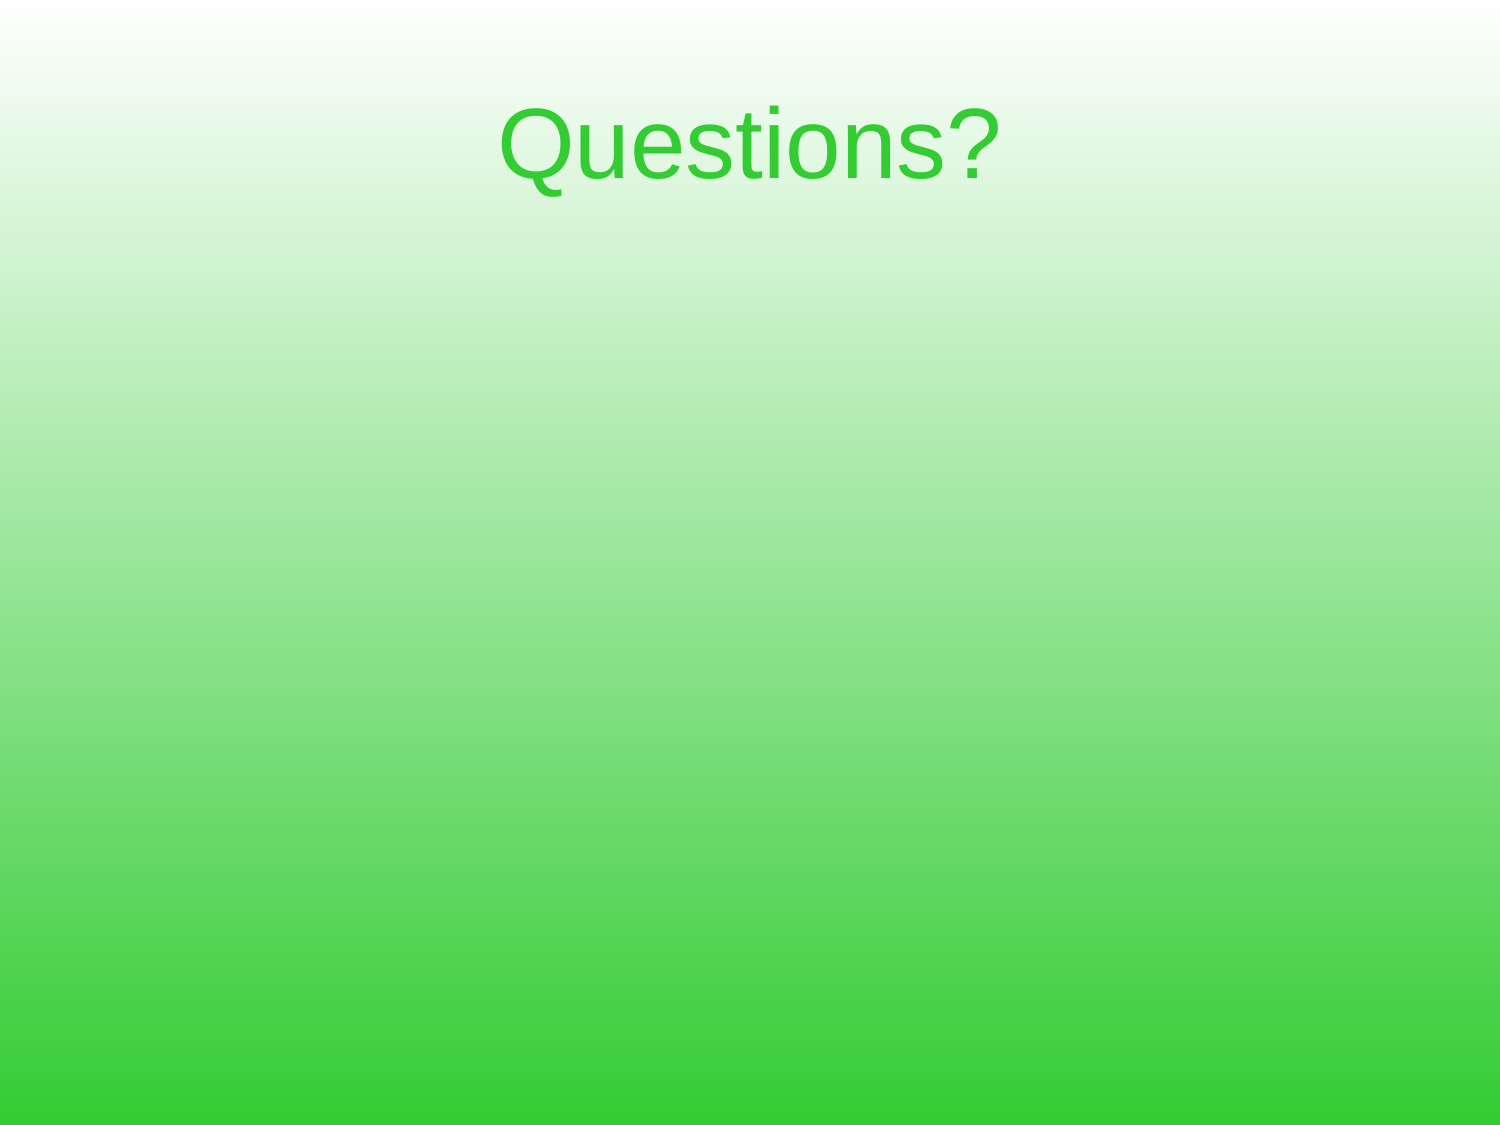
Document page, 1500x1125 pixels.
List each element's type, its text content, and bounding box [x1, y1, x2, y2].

title Questions? [75, 45, 1425, 233]
